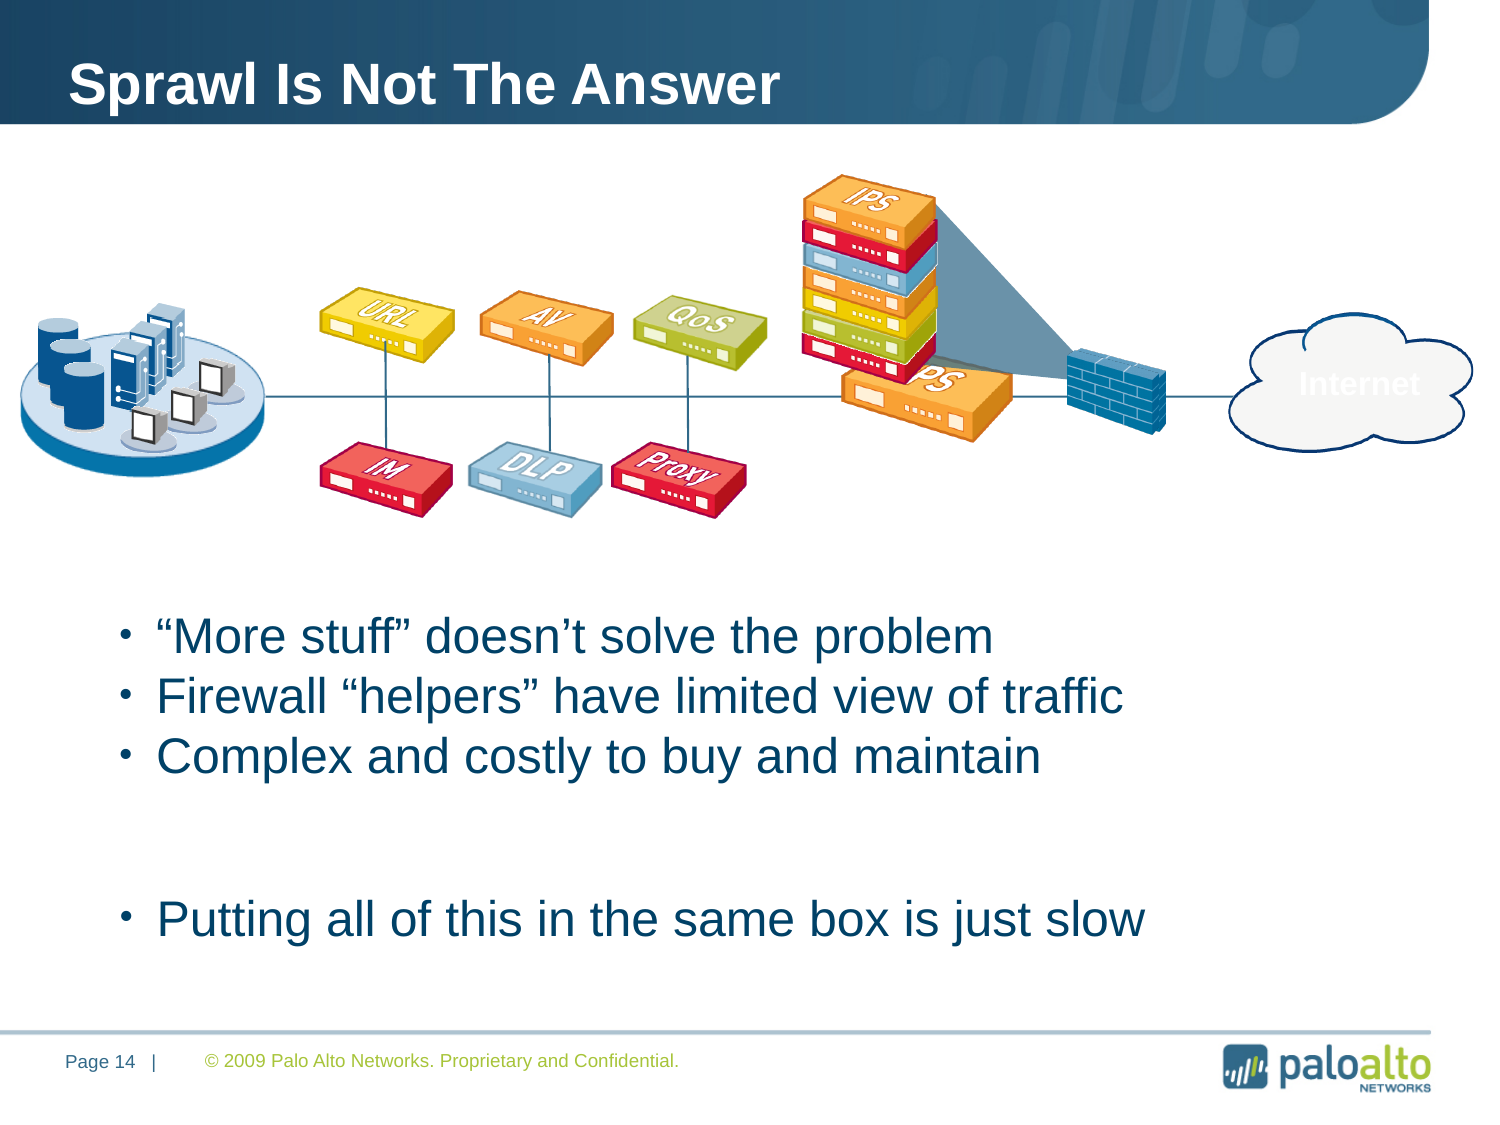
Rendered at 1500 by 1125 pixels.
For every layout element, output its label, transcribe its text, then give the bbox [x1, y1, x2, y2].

picture [0, 0, 1500, 1125]
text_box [12, 295, 275, 526]
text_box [385, 340, 689, 457]
title Sprawl Is Not The Answer [52, 24, 1428, 126]
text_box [801, 174, 1159, 435]
text_box Page 14 | [50, 1041, 190, 1117]
text_box Putting all of this in the same box is just slow [104, 878, 1358, 999]
text_box © 2009 Palo Alto Networks. Proprietary and Confidential. [190, 1041, 1139, 1117]
text_box “More stuff” doesn’t solve the problem Firewall “helpers” have limited view of traffic Complex and costly to buy and maintain [103, 596, 1357, 885]
